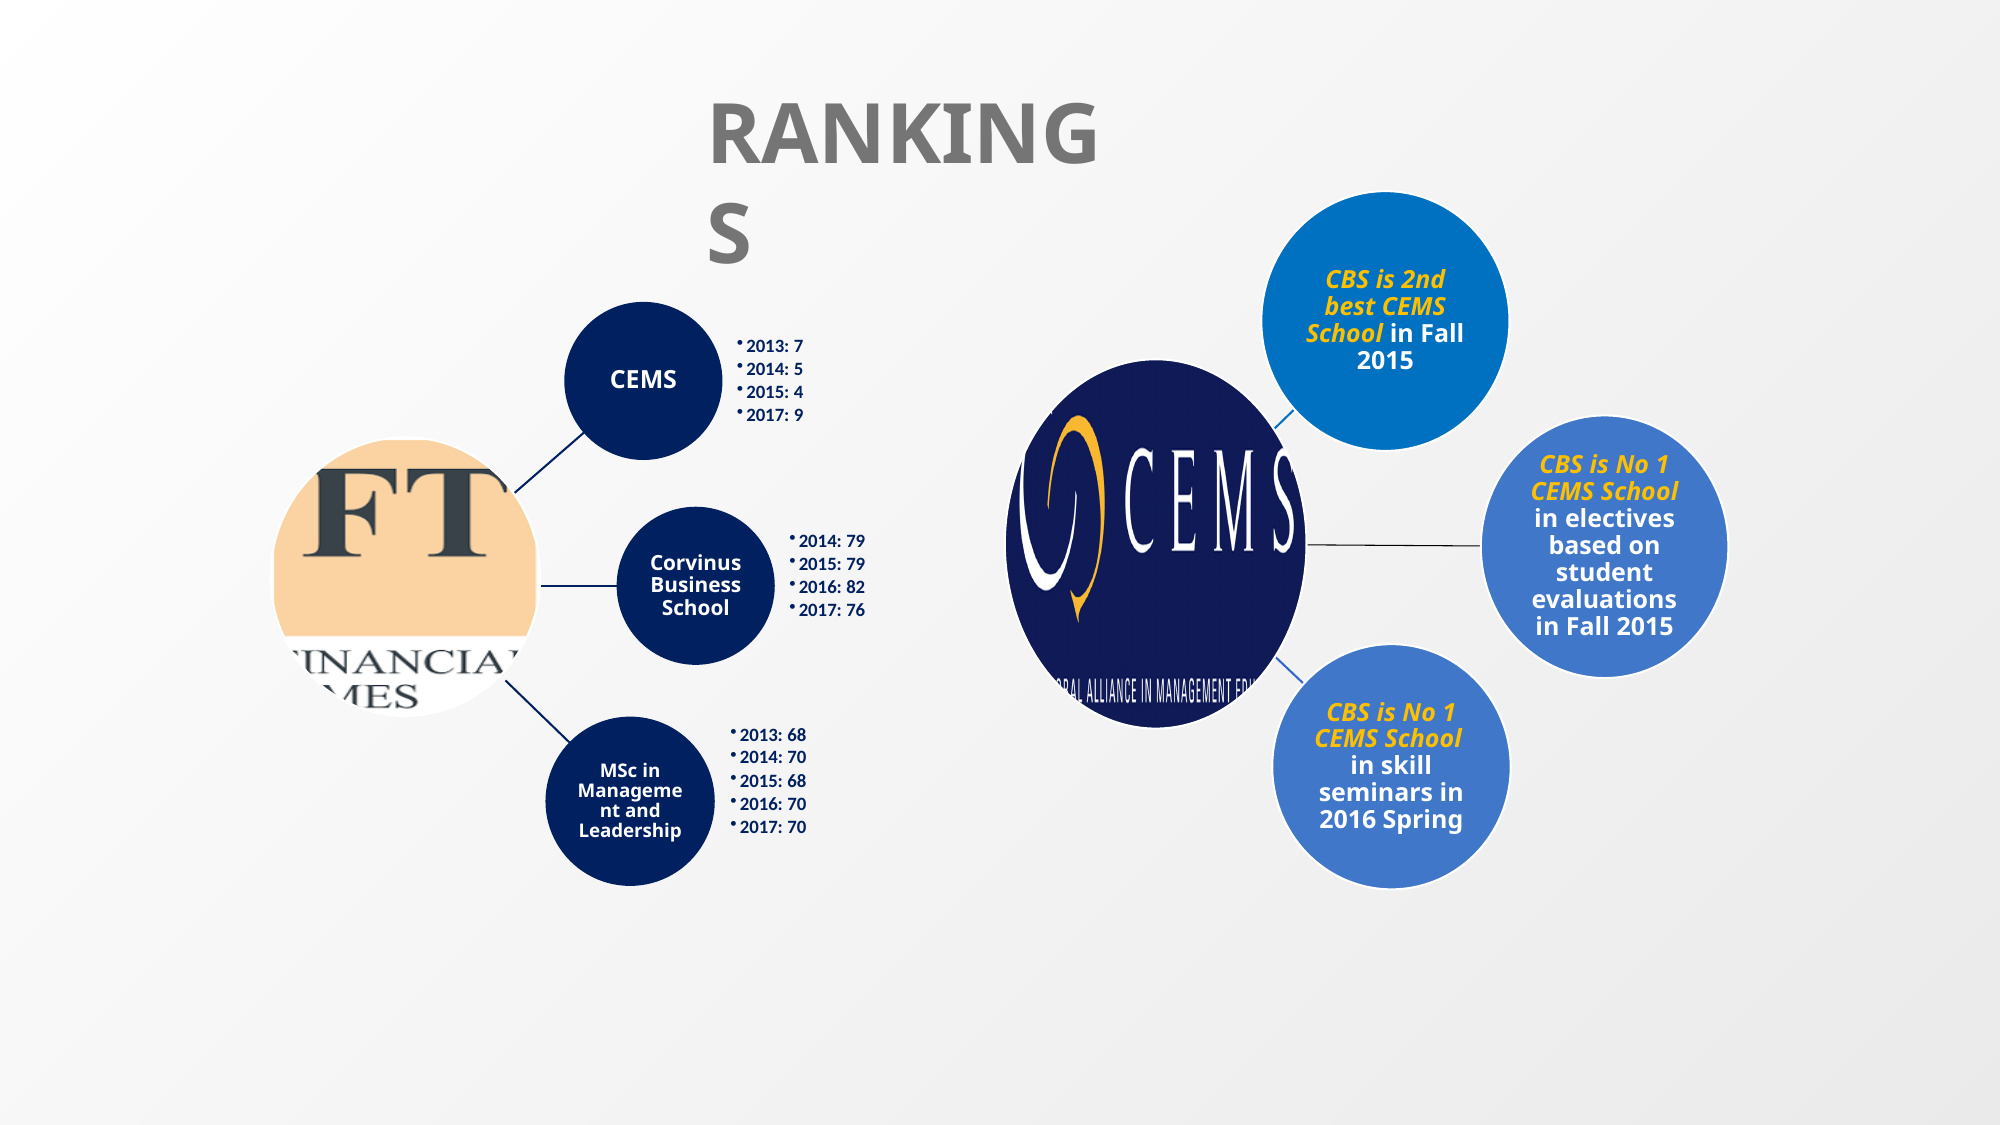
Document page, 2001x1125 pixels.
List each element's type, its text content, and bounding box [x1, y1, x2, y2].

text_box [1025, 194, 1858, 886]
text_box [270, 221, 1026, 956]
text_box RANKINGS [691, 72, 1148, 221]
